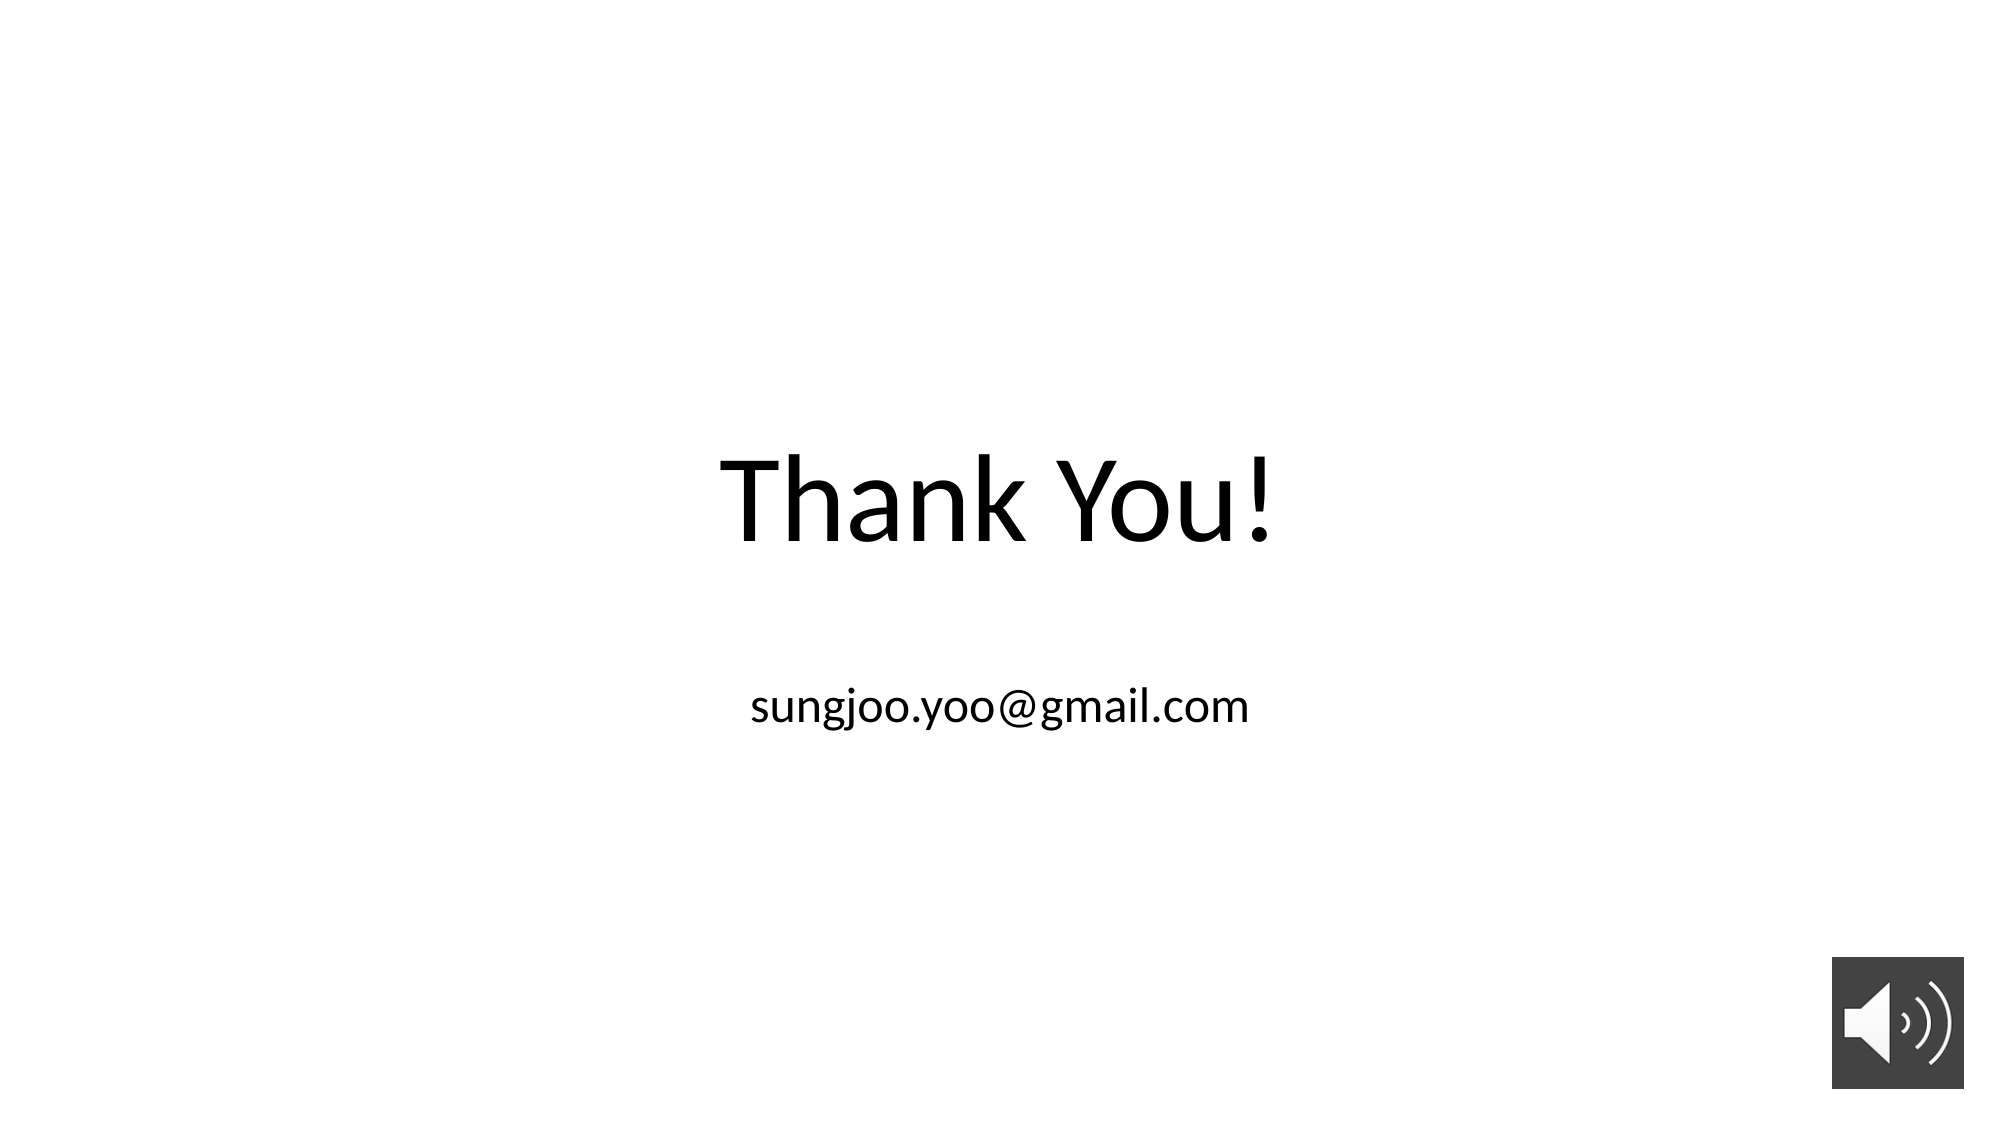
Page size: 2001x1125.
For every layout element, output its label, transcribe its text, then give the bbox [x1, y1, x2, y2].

title Thank You! [249, 184, 1750, 576]
picture [1831, 956, 1965, 1090]
subtitle sungjoo.yoo@gmail.com [249, 590, 1750, 863]
